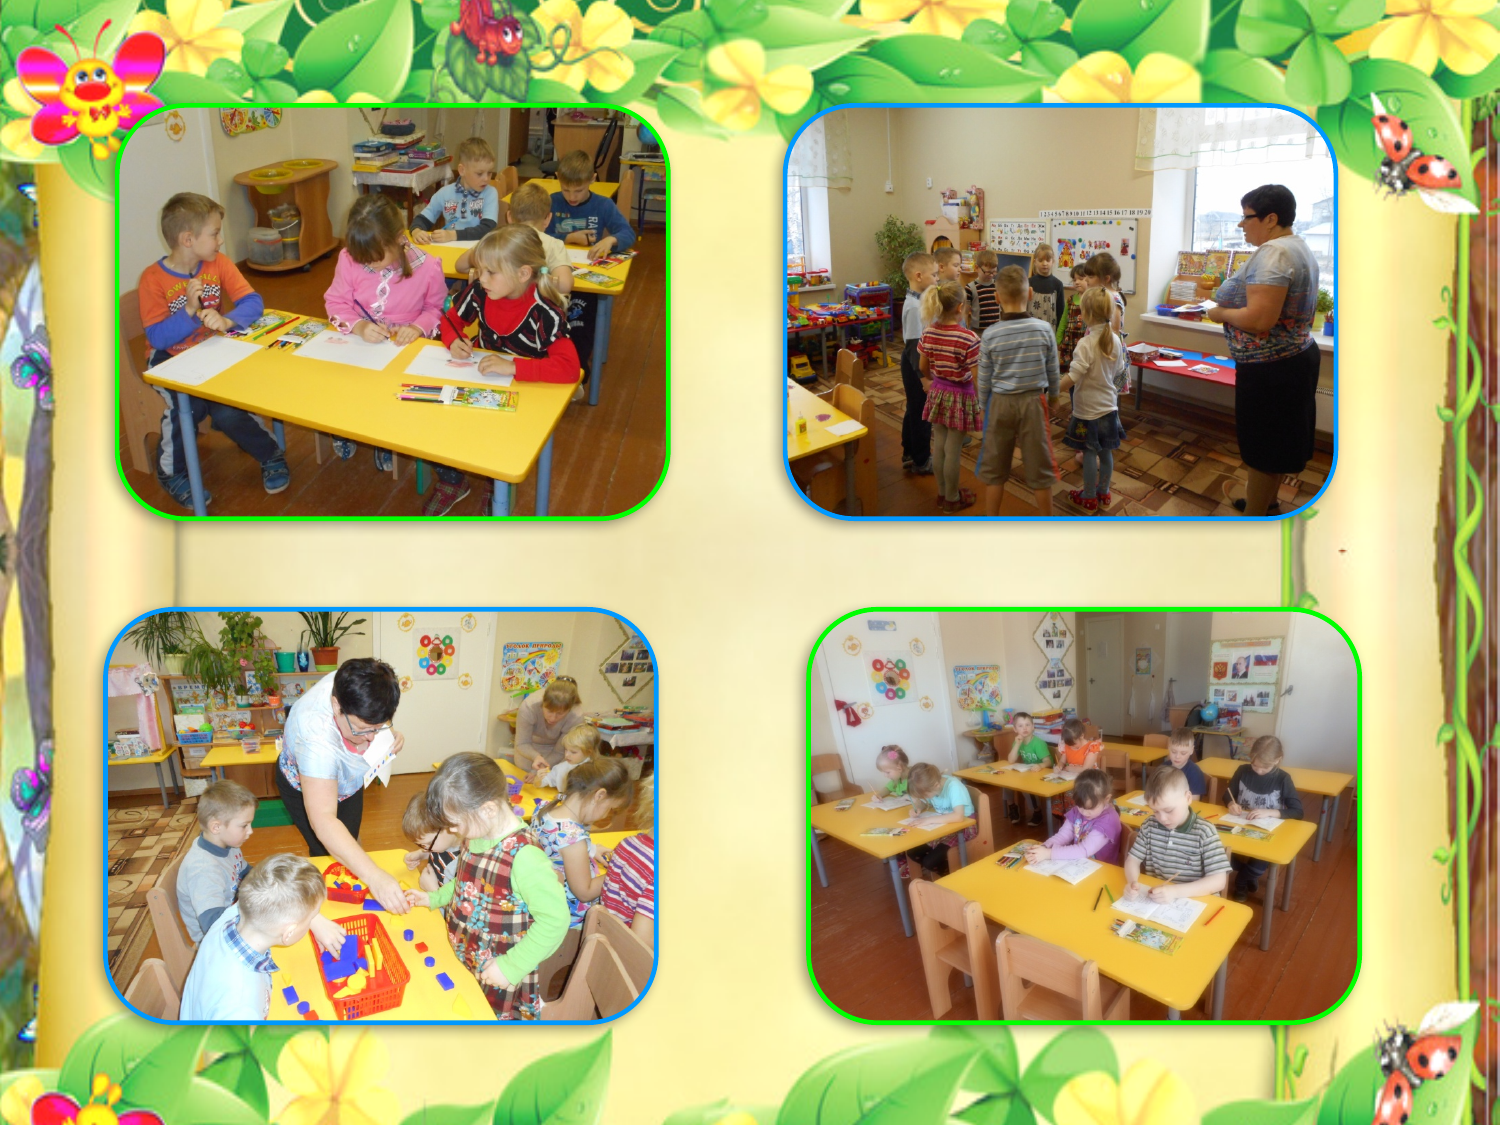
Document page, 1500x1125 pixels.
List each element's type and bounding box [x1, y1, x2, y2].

picture [0, 0, 1500, 1125]
list [784, 105, 1337, 519]
